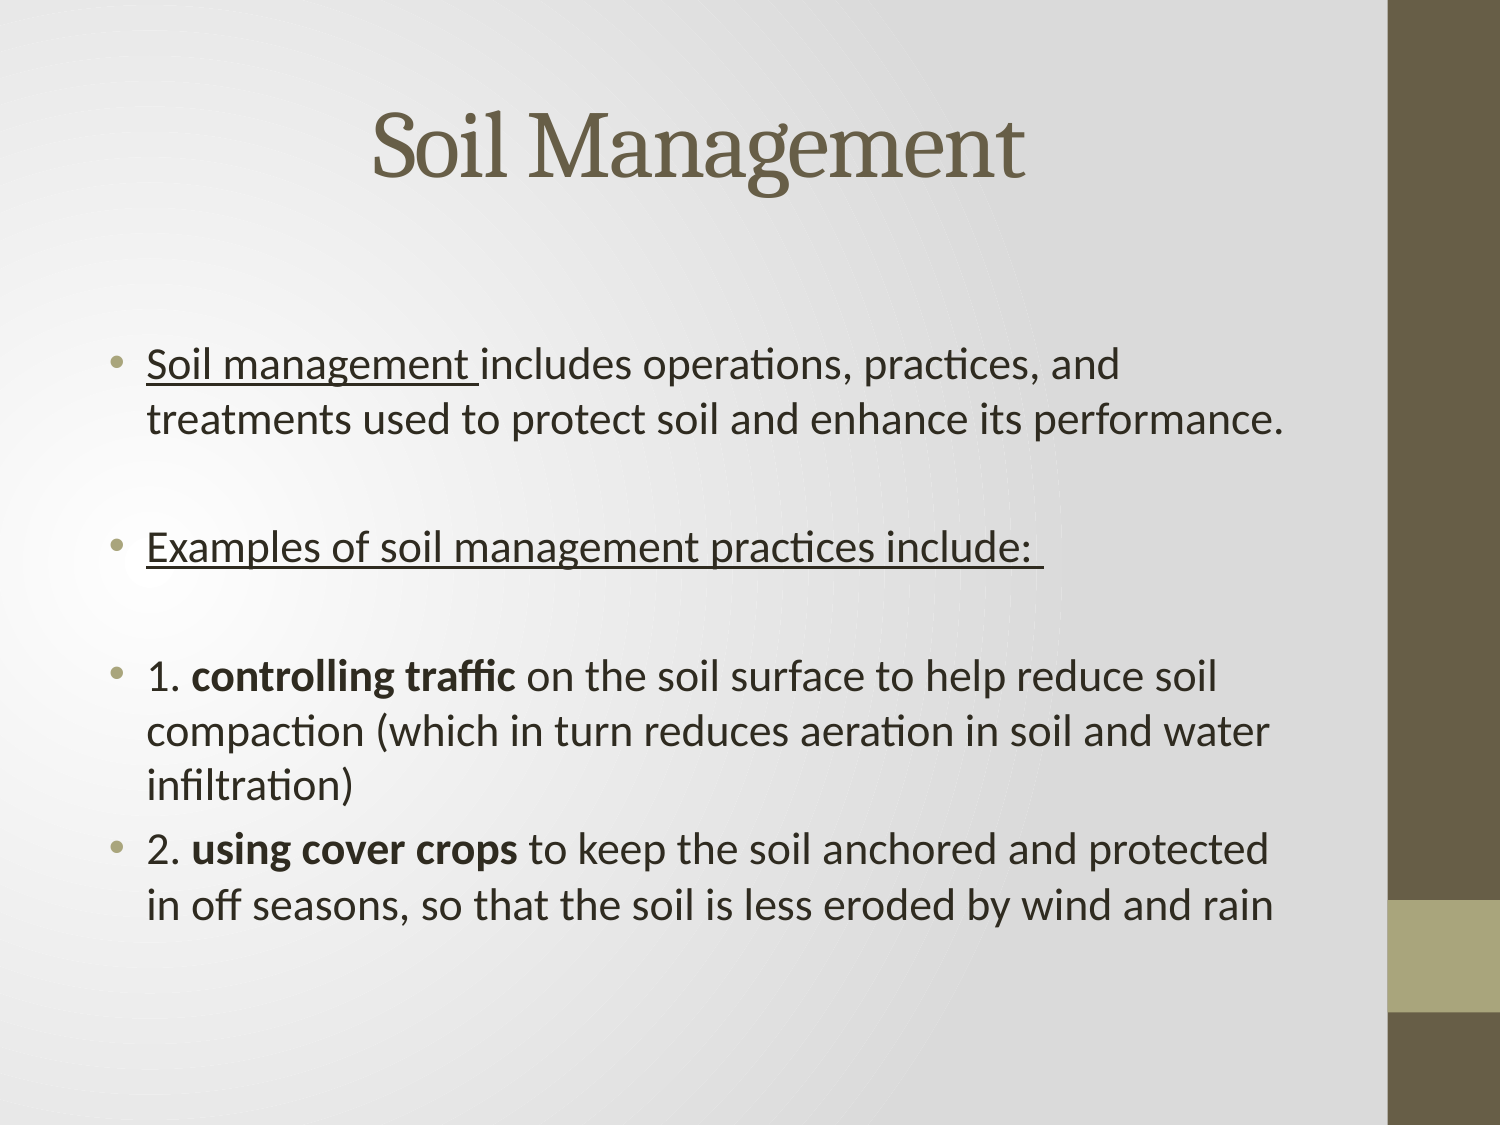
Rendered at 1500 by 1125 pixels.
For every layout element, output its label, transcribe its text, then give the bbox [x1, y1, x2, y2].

list Soil management includes operations, practices, and treatments used to protect soil and enhance its performance. Examples of soil management practices include: 1. controlling traffic on the soil surface to help reduce soil compaction (which in turn reduces aeration in soil and water infiltration) 2. using cover crops to keep the soil anchored and protected in off seasons, so that the soil is less eroded by wind and rain [75, 262, 1325, 1050]
title Soil Management [75, 45, 1325, 233]
